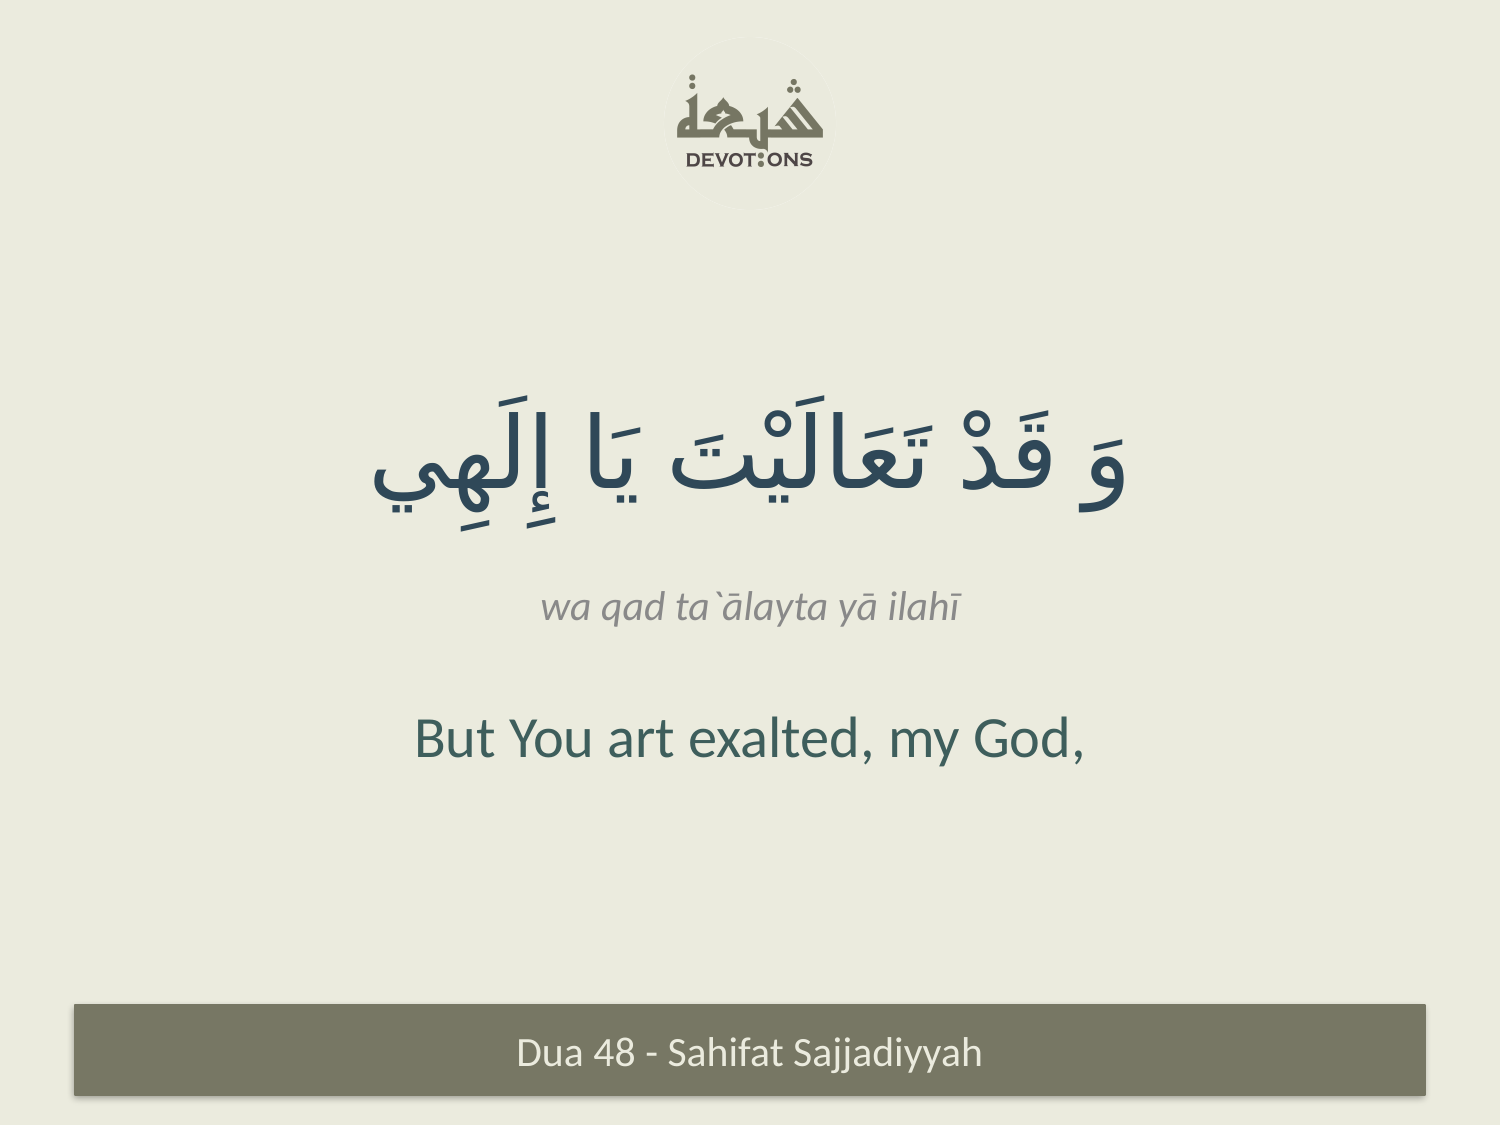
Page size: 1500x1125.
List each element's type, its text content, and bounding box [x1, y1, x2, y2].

text_box Dua 48 - Sahifat Sajjadiyyah [501, 1017, 999, 1083]
text_box [74, 1004, 1426, 1096]
text_box وَ قَدْ تَعَالَيْتَ يَا إِلَهِي wa qad ta`ālayta yā ilahī But You art exalted, my God, [74, 381, 1425, 776]
picture [656, 29, 844, 218]
